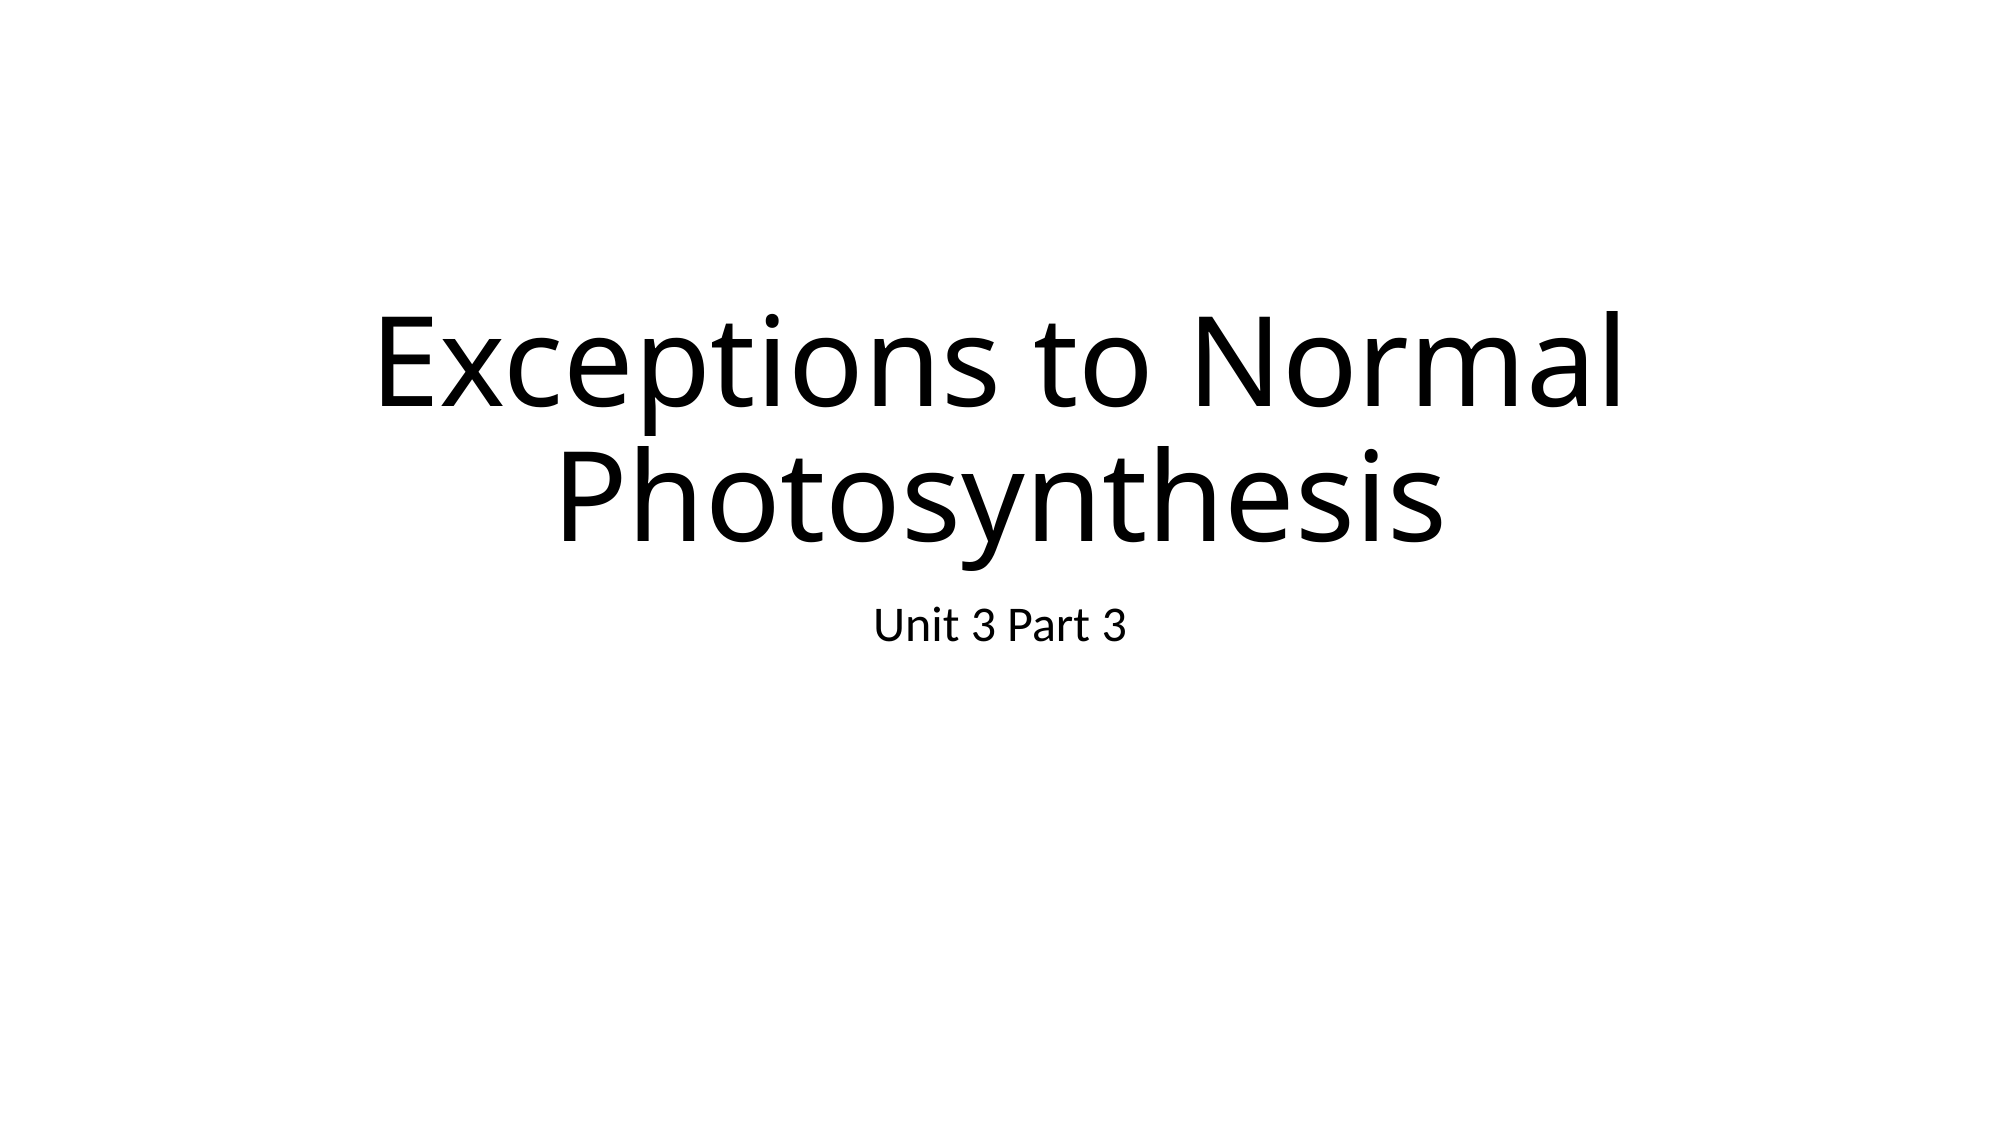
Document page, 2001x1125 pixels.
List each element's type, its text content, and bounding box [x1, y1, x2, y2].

subtitle Unit 3 Part 3 [249, 590, 1750, 863]
title Exceptions to Normal Photosynthesis [249, 184, 1750, 576]
